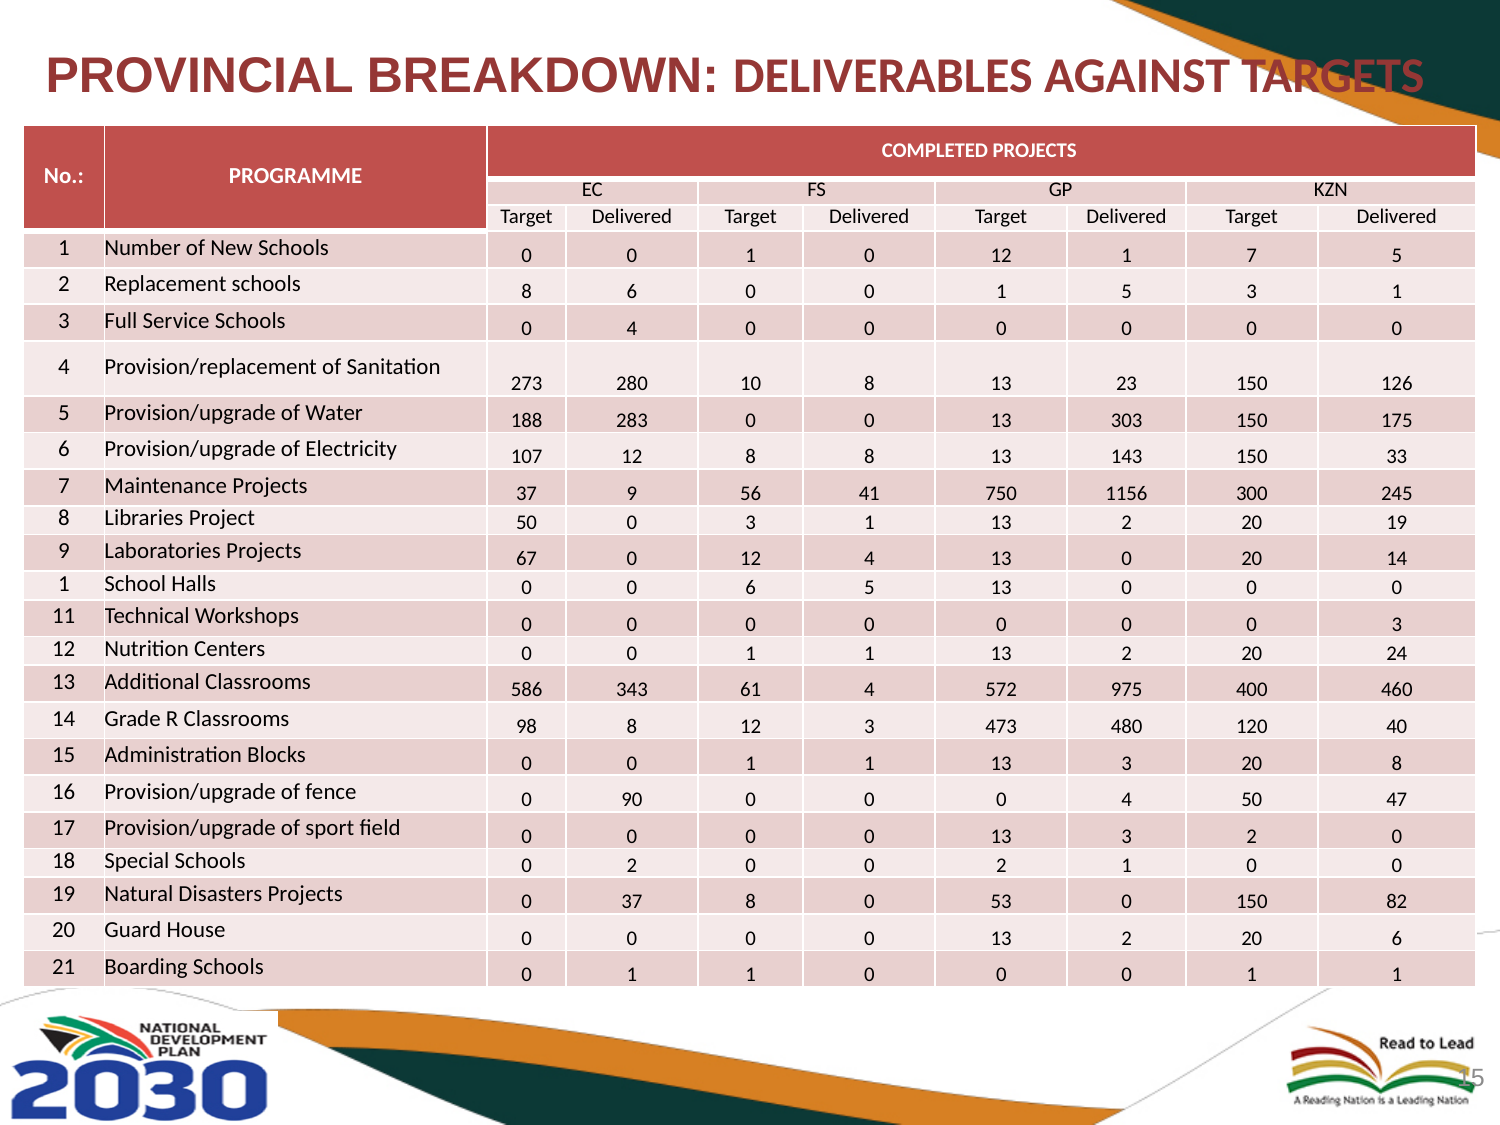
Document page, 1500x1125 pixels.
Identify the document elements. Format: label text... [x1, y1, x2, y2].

table_cell 1 [804, 739, 934, 774]
table_cell 0 [699, 776, 802, 811]
table_cell 750 [936, 470, 1066, 505]
table_cell 14 [1319, 535, 1475, 570]
table_cell 0 [804, 849, 934, 876]
table_cell 0 [699, 813, 802, 848]
table_cell 7 [24, 470, 104, 505]
table_cell 50 [1187, 776, 1317, 811]
table_cell 6 [699, 572, 802, 599]
table_cell 586 [488, 666, 565, 701]
table_cell 2 [1068, 507, 1185, 534]
table_cell 143 [1068, 433, 1185, 468]
table_cell 5 [1319, 232, 1475, 267]
table_cell 13 [936, 535, 1066, 570]
table_cell 50 [488, 507, 565, 534]
table_cell 5 [1068, 269, 1185, 303]
table_cell 5 [804, 572, 934, 599]
table_cell 343 [567, 666, 697, 701]
table_cell 0 [488, 878, 565, 913]
table_cell 17 [24, 813, 104, 848]
table_cell Additional Classrooms [105, 666, 486, 701]
table_cell 12 [24, 637, 104, 664]
table_cell 283 [567, 397, 697, 432]
table_cell 13 [936, 342, 1066, 395]
table_cell 0 [488, 305, 565, 340]
table_cell 1 [936, 269, 1066, 303]
table_cell Provision/upgrade of sport field [105, 813, 486, 848]
table_cell Target [488, 206, 565, 230]
table_cell 150 [1187, 397, 1317, 432]
table_cell 0 [1068, 572, 1185, 599]
table_cell 98 [488, 703, 565, 738]
table_cell 0 [804, 776, 934, 811]
table_cell 400 [1187, 666, 1317, 701]
table_cell 0 [804, 915, 934, 950]
table_cell 13 [936, 572, 1066, 599]
table_cell 150 [1187, 433, 1317, 468]
picture [0, 0, 1500, 1125]
table_cell 0 [488, 232, 565, 267]
table_cell 20 [1187, 507, 1317, 534]
table_cell 0 [699, 305, 802, 340]
table_cell 0 [488, 813, 565, 848]
table_cell 37 [488, 470, 565, 505]
table_cell GP [936, 182, 1185, 204]
table_cell 8 [1319, 739, 1475, 774]
table_cell 0 [804, 397, 934, 432]
table_cell 0 [488, 849, 565, 876]
table_cell 1 [1187, 951, 1317, 986]
table_cell 4 [1068, 776, 1185, 811]
table_cell 126 [1319, 342, 1475, 395]
table_cell 13 [936, 397, 1066, 432]
table_cell 0 [804, 878, 934, 913]
table_cell 0 [804, 305, 934, 340]
table_cell 40 [1319, 703, 1475, 738]
table_cell 300 [1187, 470, 1317, 505]
table_cell 2 [567, 849, 697, 876]
table_cell Guard House [105, 915, 486, 950]
table_cell 20 [1187, 535, 1317, 570]
table_cell 4 [24, 342, 104, 395]
table_cell 0 [567, 637, 697, 664]
table_cell 0 [567, 507, 697, 534]
table_cell 150 [1187, 878, 1317, 913]
table_cell 0 [1068, 951, 1185, 986]
table_cell 0 [488, 915, 565, 950]
table_cell Replacement schools [105, 269, 486, 303]
table_cell 13 [936, 433, 1066, 468]
table_cell Full Service Schools [105, 305, 486, 340]
table_cell 0 [804, 951, 934, 986]
table_cell 4 [567, 305, 697, 340]
table_cell 0 [936, 305, 1066, 340]
table_cell 0 [1068, 878, 1185, 913]
table_cell 19 [1319, 507, 1475, 534]
table_cell Boarding Schools [105, 951, 486, 986]
table_cell 9 [24, 535, 104, 570]
table_cell 13 [24, 666, 104, 701]
table_cell Delivered [567, 206, 697, 230]
table_cell Maintenance Projects [105, 470, 486, 505]
table_cell 0 [699, 849, 802, 876]
table_cell 1 [699, 951, 802, 986]
table_cell 82 [1319, 878, 1475, 913]
table_cell 0 [699, 269, 802, 303]
slide_number 15 [1149, 1046, 1500, 1107]
table_cell Libraries Project [105, 507, 486, 534]
table_cell 150 [1187, 342, 1317, 395]
table_cell 1 [699, 232, 802, 267]
table_cell 107 [488, 433, 565, 468]
table_cell 3 [699, 507, 802, 534]
table_cell 0 [699, 601, 802, 636]
table_cell 0 [699, 915, 802, 950]
table_cell 1 [24, 572, 104, 599]
table_cell 0 [567, 535, 697, 570]
table_cell 0 [1068, 535, 1185, 570]
table_cell 0 [1319, 572, 1475, 599]
table_cell 975 [1068, 666, 1185, 701]
table_cell 23 [1068, 342, 1185, 395]
table_cell Target [936, 206, 1066, 230]
table_cell Delivered [804, 206, 934, 230]
table_cell 0 [936, 601, 1066, 636]
table_cell 1 [567, 951, 697, 986]
table_cell 8 [804, 433, 934, 468]
table_cell 3 [24, 305, 104, 340]
table_cell 53 [936, 878, 1066, 913]
table_cell 2 [1187, 813, 1317, 848]
table_cell 6 [567, 269, 697, 303]
table_cell 0 [567, 601, 697, 636]
table_cell 0 [488, 637, 565, 664]
table_cell 2 [936, 849, 1066, 876]
table_cell 460 [1319, 666, 1475, 701]
table_cell 13 [936, 507, 1066, 534]
table_cell 1 [804, 637, 934, 664]
table_cell 0 [1319, 813, 1475, 848]
table_cell 303 [1068, 397, 1185, 432]
table_cell 20 [1187, 915, 1317, 950]
table_cell 6 [24, 433, 104, 468]
table_cell 0 [488, 776, 565, 811]
table_cell Provision/replacement of Sanitation [105, 342, 486, 395]
table_cell 0 [567, 572, 697, 599]
table_cell 2 [1068, 915, 1185, 950]
table_cell Technical Workshops [105, 601, 486, 636]
table_cell 3 [804, 703, 934, 738]
table_cell 0 [1319, 849, 1475, 876]
table_cell Grade R Classrooms [105, 703, 486, 738]
table_cell 5 [24, 397, 104, 432]
table_cell Laboratories Projects [105, 535, 486, 570]
table_cell Provision/upgrade of Electricity [105, 433, 486, 468]
table_cell 0 [1187, 572, 1317, 599]
table_cell 0 [699, 397, 802, 432]
table_header PROGRAMME [105, 126, 486, 228]
table_cell Special Schools [105, 849, 486, 876]
table_cell 90 [567, 776, 697, 811]
table_cell 8 [699, 433, 802, 468]
table_cell 0 [567, 813, 697, 848]
table_cell 473 [936, 703, 1066, 738]
table_cell 572 [936, 666, 1066, 701]
table_cell Administration Blocks [105, 739, 486, 774]
table_cell Delivered [1319, 206, 1475, 230]
table_cell 120 [1187, 703, 1317, 738]
table_cell 188 [488, 397, 565, 432]
table_cell 0 [936, 776, 1066, 811]
table_cell Delivered [1068, 206, 1185, 230]
table_cell FS [699, 182, 934, 204]
table_cell 175 [1319, 397, 1475, 432]
table_cell 47 [1319, 776, 1475, 811]
table_cell 0 [936, 951, 1066, 986]
table_cell 13 [936, 637, 1066, 664]
table_cell Number of New Schools [105, 234, 486, 267]
table_cell 1 [1319, 951, 1475, 986]
table_cell 8 [24, 507, 104, 534]
table_cell 0 [488, 601, 565, 636]
table_cell Provision/upgrade of fence [105, 776, 486, 811]
table_cell 0 [1187, 601, 1317, 636]
table_cell 0 [488, 739, 565, 774]
table_cell 13 [936, 739, 1066, 774]
table_cell 8 [488, 269, 565, 303]
table_cell 0 [488, 951, 565, 986]
table_cell 0 [804, 269, 934, 303]
table_cell 19 [24, 878, 104, 913]
table_cell 20 [1187, 637, 1317, 664]
table_cell 9 [567, 470, 697, 505]
table_cell 33 [1319, 433, 1475, 468]
table_cell 1 [24, 234, 104, 267]
table_cell 56 [699, 470, 802, 505]
table_cell 3 [1319, 601, 1475, 636]
table_cell 20 [24, 915, 104, 950]
table_cell 3 [1068, 813, 1185, 848]
title PROVINCIAL BREAKDOWN: DELIVERABLES AGAINST TARGETS [23, 0, 1447, 125]
table_cell 0 [567, 915, 697, 950]
table_cell 12 [699, 703, 802, 738]
table_cell 15 [24, 739, 104, 774]
table_cell Nutrition Centers [105, 637, 486, 664]
table_cell KZN [1187, 182, 1475, 204]
table_cell 21 [24, 951, 104, 986]
table_cell 41 [804, 470, 934, 505]
table_cell 1156 [1068, 470, 1185, 505]
table_cell School Halls [105, 572, 486, 599]
table_cell Target [699, 206, 802, 230]
table_header No.: [24, 126, 104, 228]
table_cell 3 [1068, 739, 1185, 774]
table_cell 245 [1319, 470, 1475, 505]
table_cell 8 [804, 342, 934, 395]
table_cell 61 [699, 666, 802, 701]
table_cell 0 [567, 232, 697, 267]
table_cell 0 [488, 572, 565, 599]
table_cell 0 [804, 232, 934, 267]
table_cell 1 [1068, 232, 1185, 267]
table_cell 0 [804, 601, 934, 636]
table_cell 8 [567, 703, 697, 738]
table_cell 12 [936, 232, 1066, 267]
table_cell 3 [1187, 269, 1317, 303]
table_cell Target [1187, 206, 1317, 230]
table_cell 37 [567, 878, 697, 913]
table_cell 2 [24, 269, 104, 303]
table_cell Provision/upgrade of Water [105, 397, 486, 432]
table_cell 280 [567, 342, 697, 395]
table_cell 67 [488, 535, 565, 570]
table_cell 10 [699, 342, 802, 395]
table_cell 6 [1319, 915, 1475, 950]
table_cell 0 [1068, 305, 1185, 340]
table_cell 8 [699, 878, 802, 913]
table_header COMPLETED PROJECTS [488, 126, 1475, 176]
table_cell 12 [699, 535, 802, 570]
table_cell 1 [804, 507, 934, 534]
table_cell 0 [1187, 849, 1317, 876]
table_cell 13 [936, 813, 1066, 848]
table_cell 2 [1068, 637, 1185, 664]
table_cell 4 [804, 666, 934, 701]
table_cell EC [488, 182, 697, 204]
table_cell 0 [1068, 601, 1185, 636]
table_cell 1 [1068, 849, 1185, 876]
table_cell Natural Disasters Projects [105, 878, 486, 913]
table_cell 13 [936, 915, 1066, 950]
table_cell 1 [699, 739, 802, 774]
table_cell 0 [1187, 305, 1317, 340]
table_cell 11 [24, 601, 104, 636]
table_cell 20 [1187, 739, 1317, 774]
table_cell 14 [24, 703, 104, 738]
table_cell 24 [1319, 637, 1475, 664]
table_cell 1 [1319, 269, 1475, 303]
table_cell 16 [24, 776, 104, 811]
table_cell 480 [1068, 703, 1185, 738]
table_cell 0 [567, 739, 697, 774]
table_cell 12 [567, 433, 697, 468]
table_cell 18 [24, 849, 104, 876]
table_cell 0 [1319, 305, 1475, 340]
table_cell 0 [804, 813, 934, 848]
table_cell 4 [804, 535, 934, 570]
table_cell 1 [699, 637, 802, 664]
table_cell 7 [1187, 232, 1317, 267]
table_cell 273 [488, 342, 565, 395]
